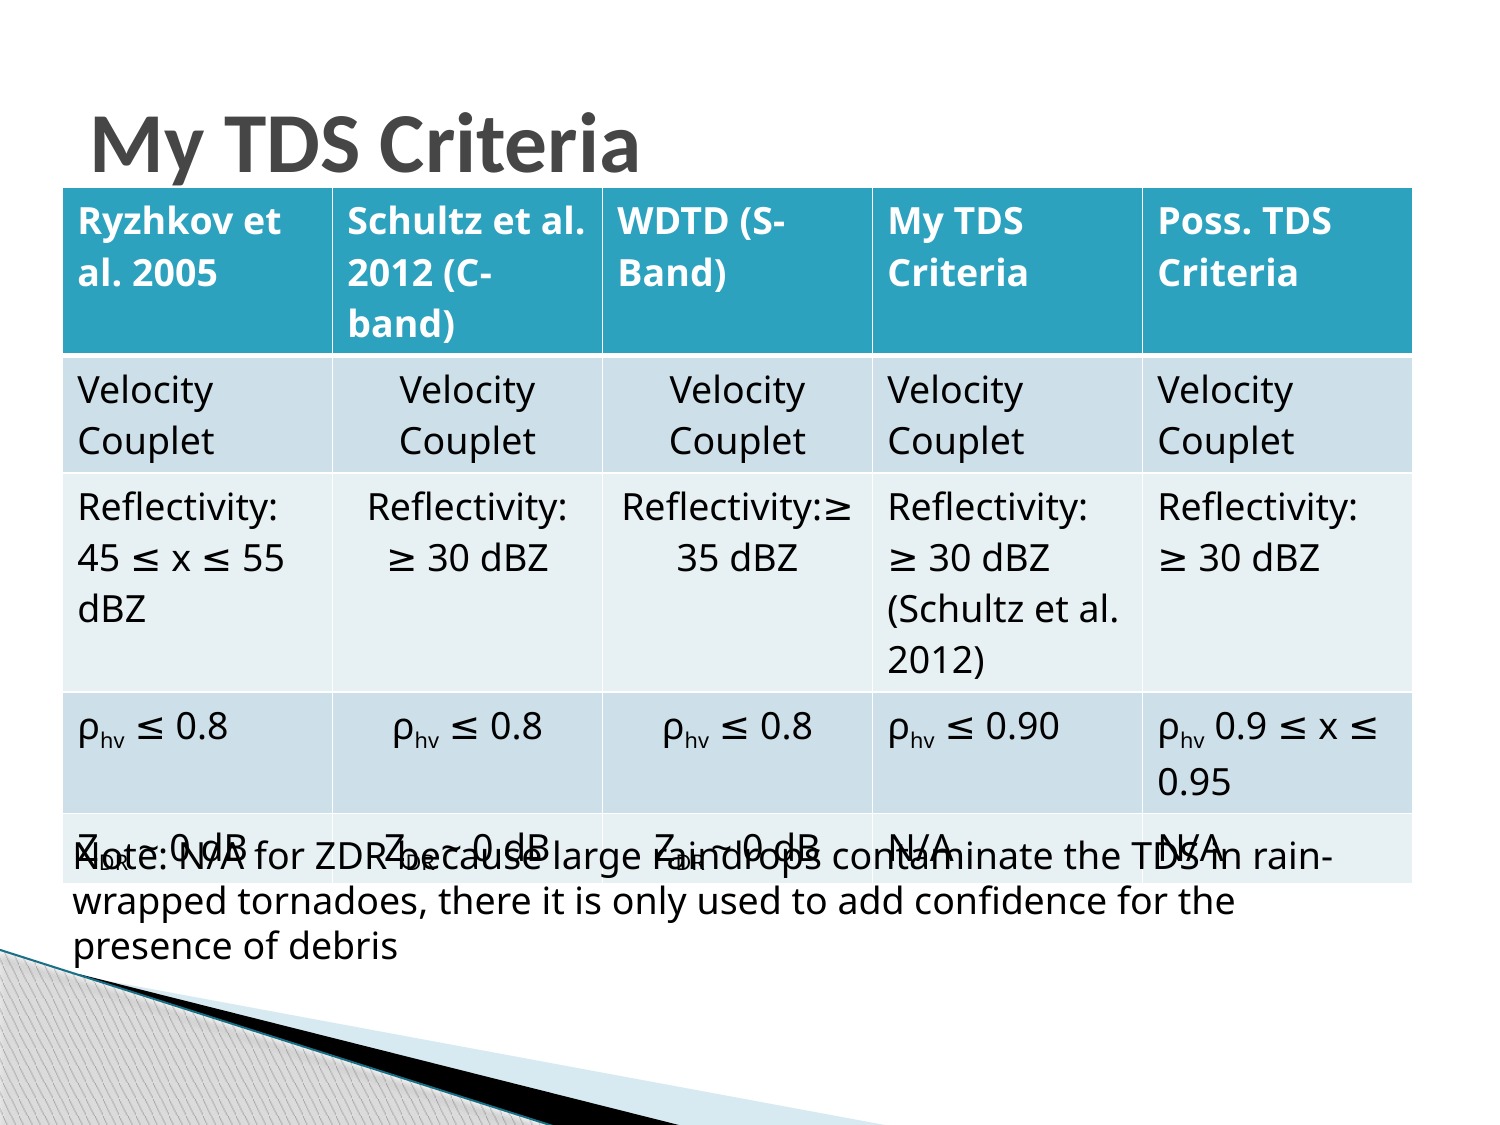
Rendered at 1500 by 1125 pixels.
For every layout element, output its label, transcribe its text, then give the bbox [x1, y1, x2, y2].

table_cell N/A [873, 814, 1142, 824]
table_header WDTD (S-Band) [603, 233, 872, 353]
text_box Note: N/A for ZDR because large raindrops contaminate the TDS in rain-wrapped tornadoes, there it is only used to add confidence for the presence of debris [57, 824, 1408, 975]
table_cell N/A [1143, 814, 1412, 883]
table_cell ρhv ≤ 0.8 [63, 693, 332, 813]
table_cell Reflectivity: ≥ 30 dBZ [333, 474, 602, 691]
table_cell Velocity Couplet [333, 358, 602, 472]
table_cell Reflectivity: ≥ 30 dBZ [1143, 474, 1412, 691]
table_cell Reflectivity: 45 ≤ x ≤ 55 dBZ [63, 474, 332, 691]
table_cell Reflectivity:≥ 35 dBZ [603, 474, 872, 691]
table_header Ryzhkov et al. 2005 [63, 188, 332, 353]
title My TDS Criteria [75, 45, 1425, 233]
table_cell ZDR ~ 0 dB [333, 814, 602, 824]
table_cell Velocity Couplet [873, 358, 1142, 472]
table_cell ρhv ≤ 0.90 [873, 693, 1142, 813]
table_cell Reflectivity: ≥ 30 dBZ (Schultz et al. 2012) [873, 474, 1142, 691]
table_cell Velocity Couplet [1143, 358, 1412, 472]
table_header My TDS Criteria [873, 233, 1142, 353]
table_header Poss. TDS Criteria [1143, 233, 1412, 353]
table_cell ZDR ~ 0 dB [603, 814, 872, 824]
table_cell Velocity Couplet [63, 358, 332, 472]
table_cell ZDR ~ 0 dB [63, 814, 332, 824]
table_cell ρhv 0.9 ≤ x ≤ 0.95 [1143, 693, 1412, 813]
table_cell ρhv ≤ 0.8 [333, 693, 602, 813]
table_header Schultz et al. 2012 (C-band) [333, 233, 602, 353]
table_cell Velocity Couplet [603, 358, 872, 472]
table_cell ρhv ≤ 0.8 [603, 693, 872, 813]
